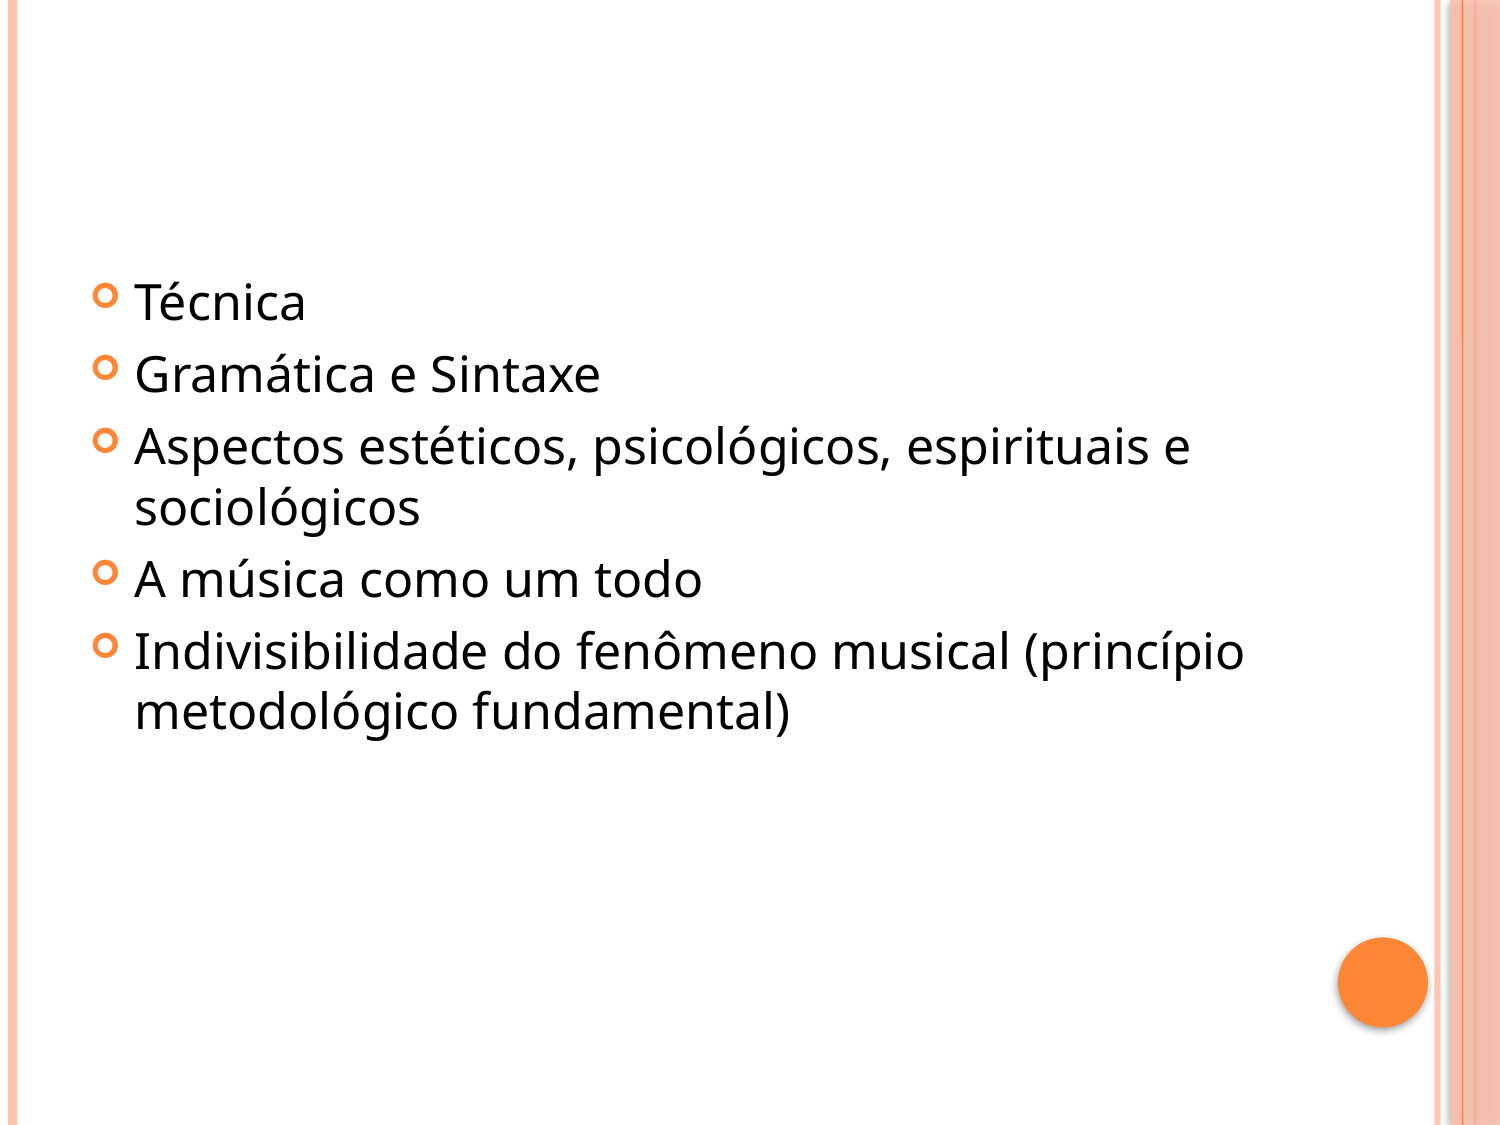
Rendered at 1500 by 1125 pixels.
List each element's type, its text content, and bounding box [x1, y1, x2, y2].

list Técnica Gramática e Sintaxe Aspectos estéticos, psicológicos, espirituais e sociológicos A música como um todo Indivisibilidade do fenômeno musical (princípio metodológico fundamental) [75, 262, 1300, 1062]
